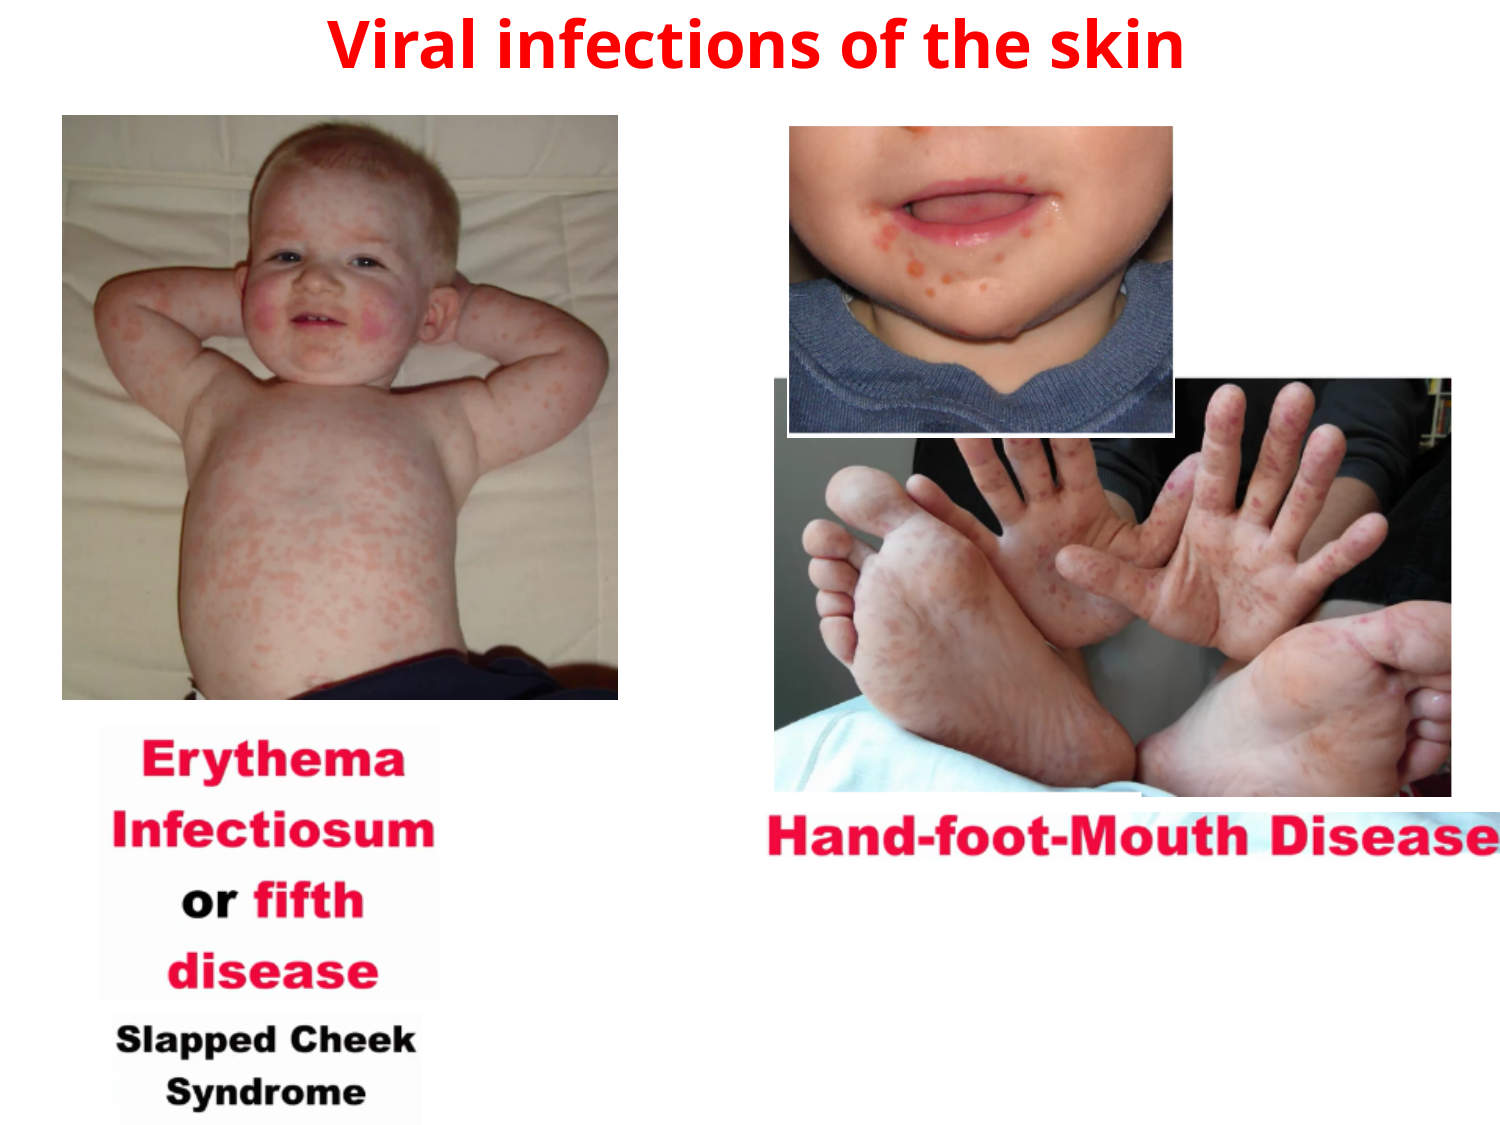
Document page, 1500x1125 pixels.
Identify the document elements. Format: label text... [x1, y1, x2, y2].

picture [774, 124, 1461, 797]
picture [112, 1013, 422, 1125]
picture [765, 812, 1500, 860]
picture [62, 115, 618, 700]
text_box Viral infections of the skin [312, 0, 1225, 125]
picture [99, 726, 439, 1000]
